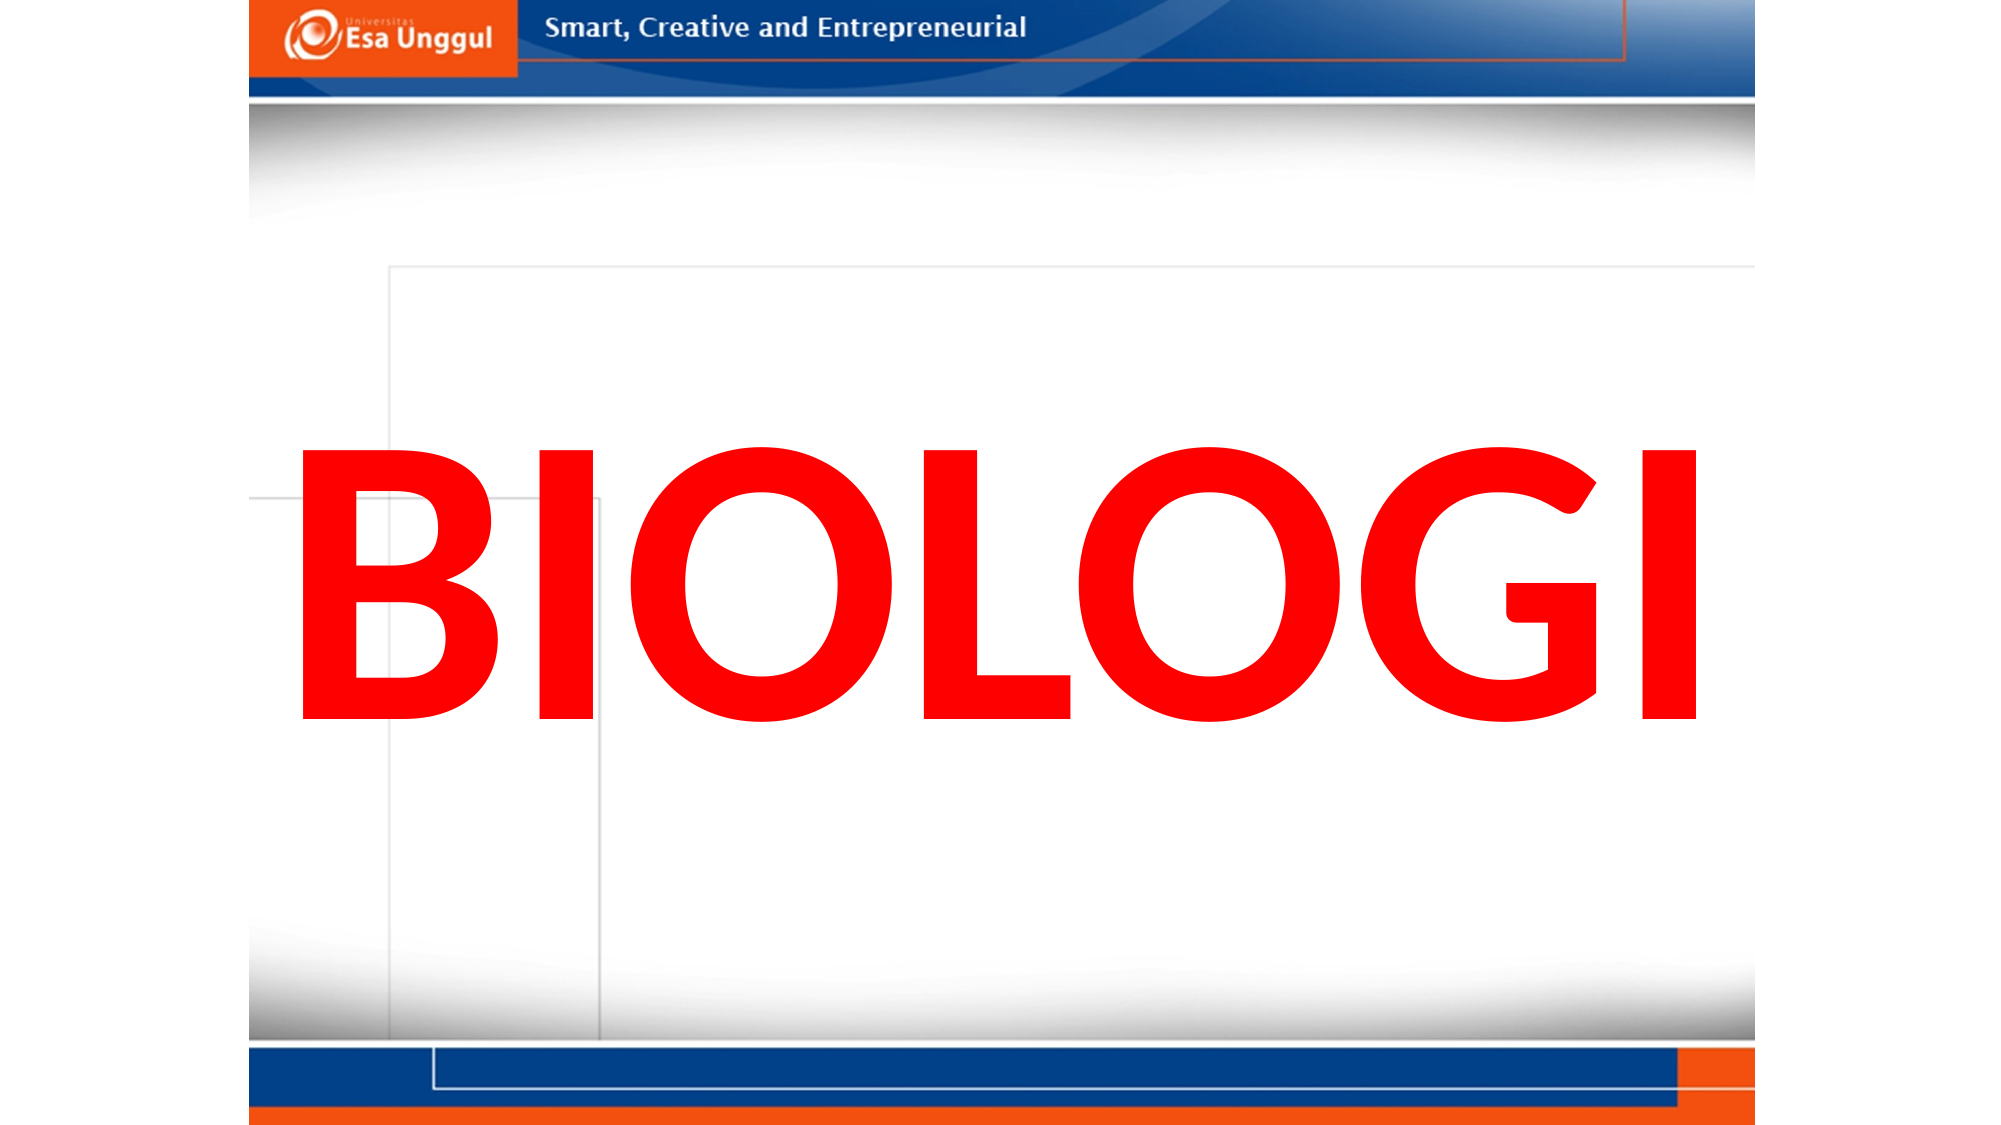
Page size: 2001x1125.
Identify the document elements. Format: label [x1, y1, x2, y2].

picture [249, 0, 1755, 1125]
